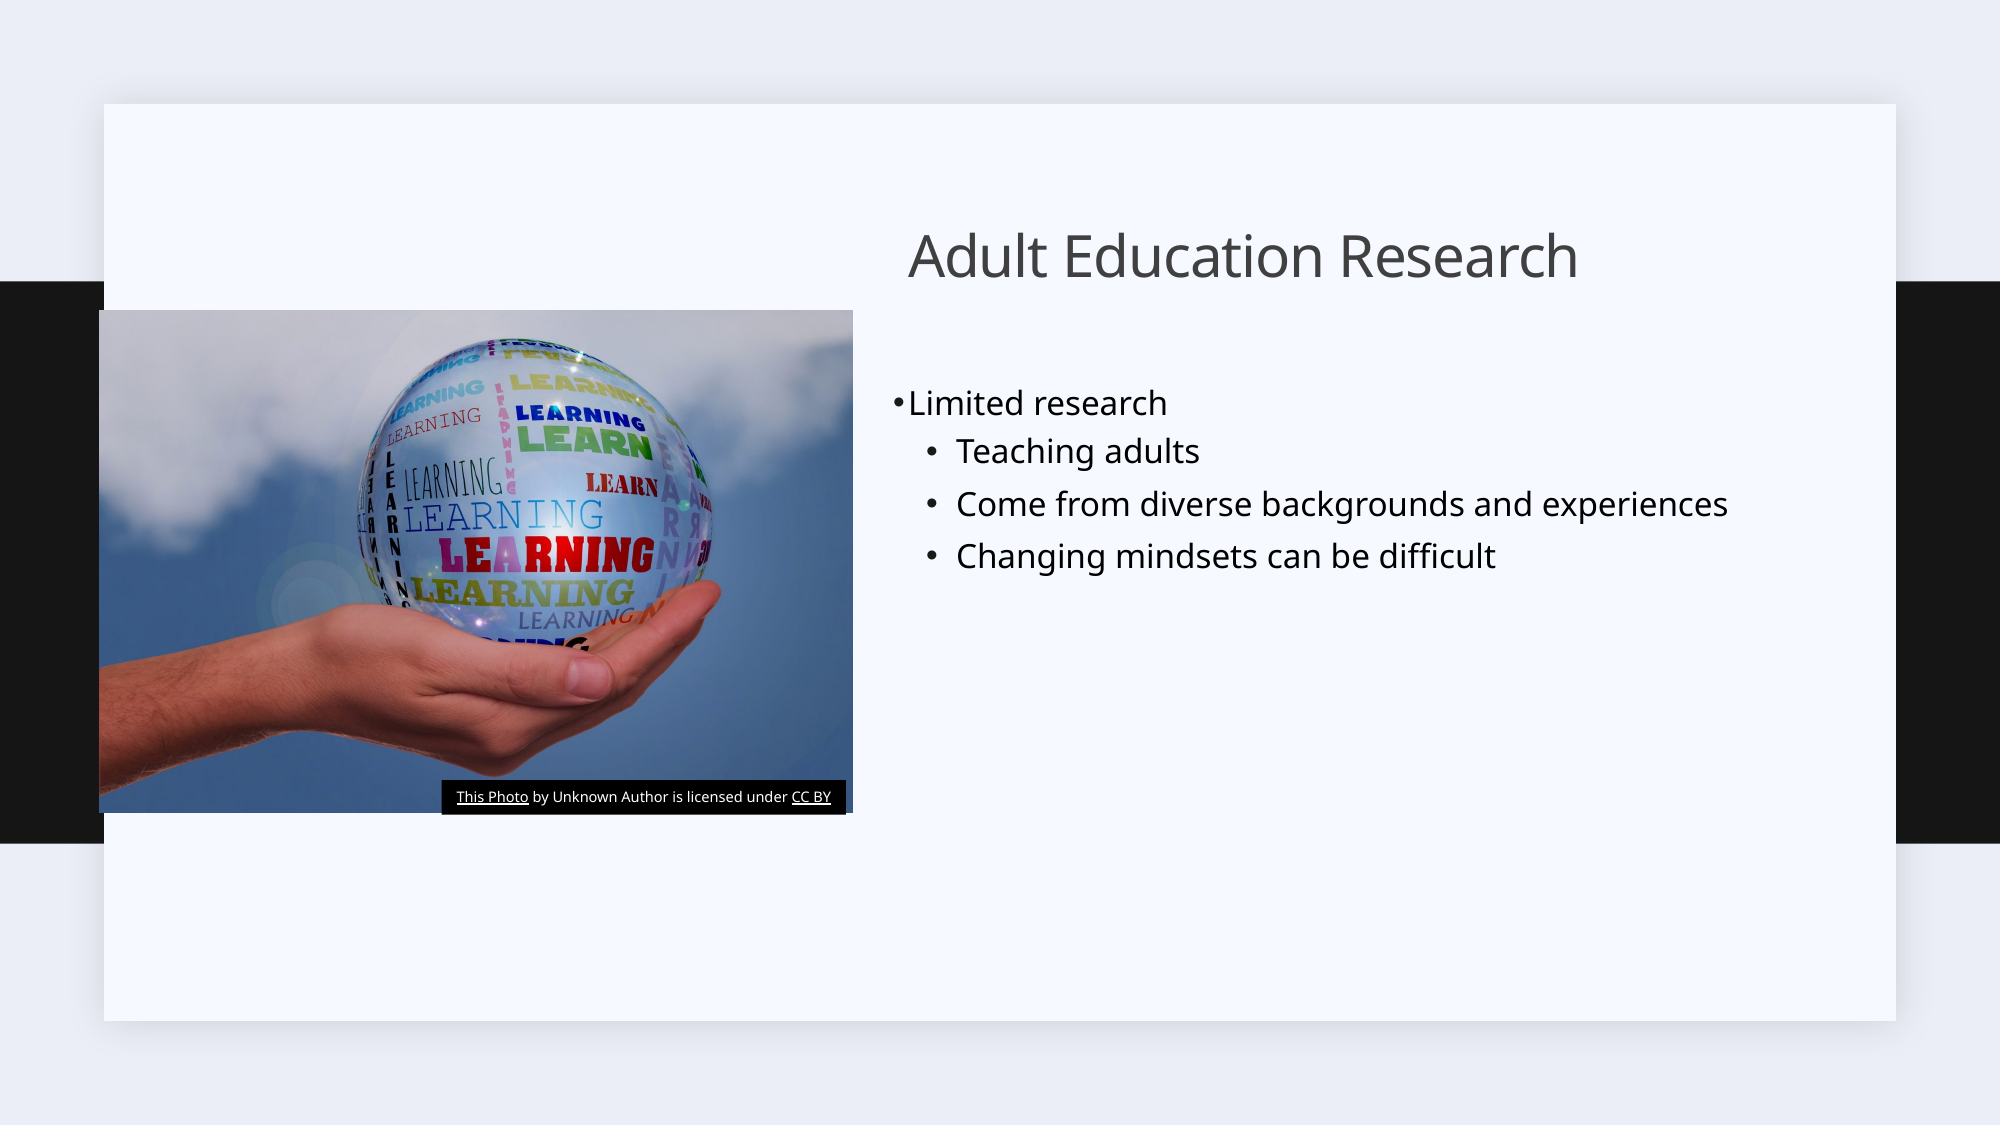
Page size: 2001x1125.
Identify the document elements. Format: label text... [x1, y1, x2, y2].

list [98, 309, 853, 814]
list Limited research Teaching adults Come from diverse backgrounds and experiences Changing mindsets can be difficult [893, 375, 1830, 971]
title Adult Education Research [893, 210, 1830, 307]
